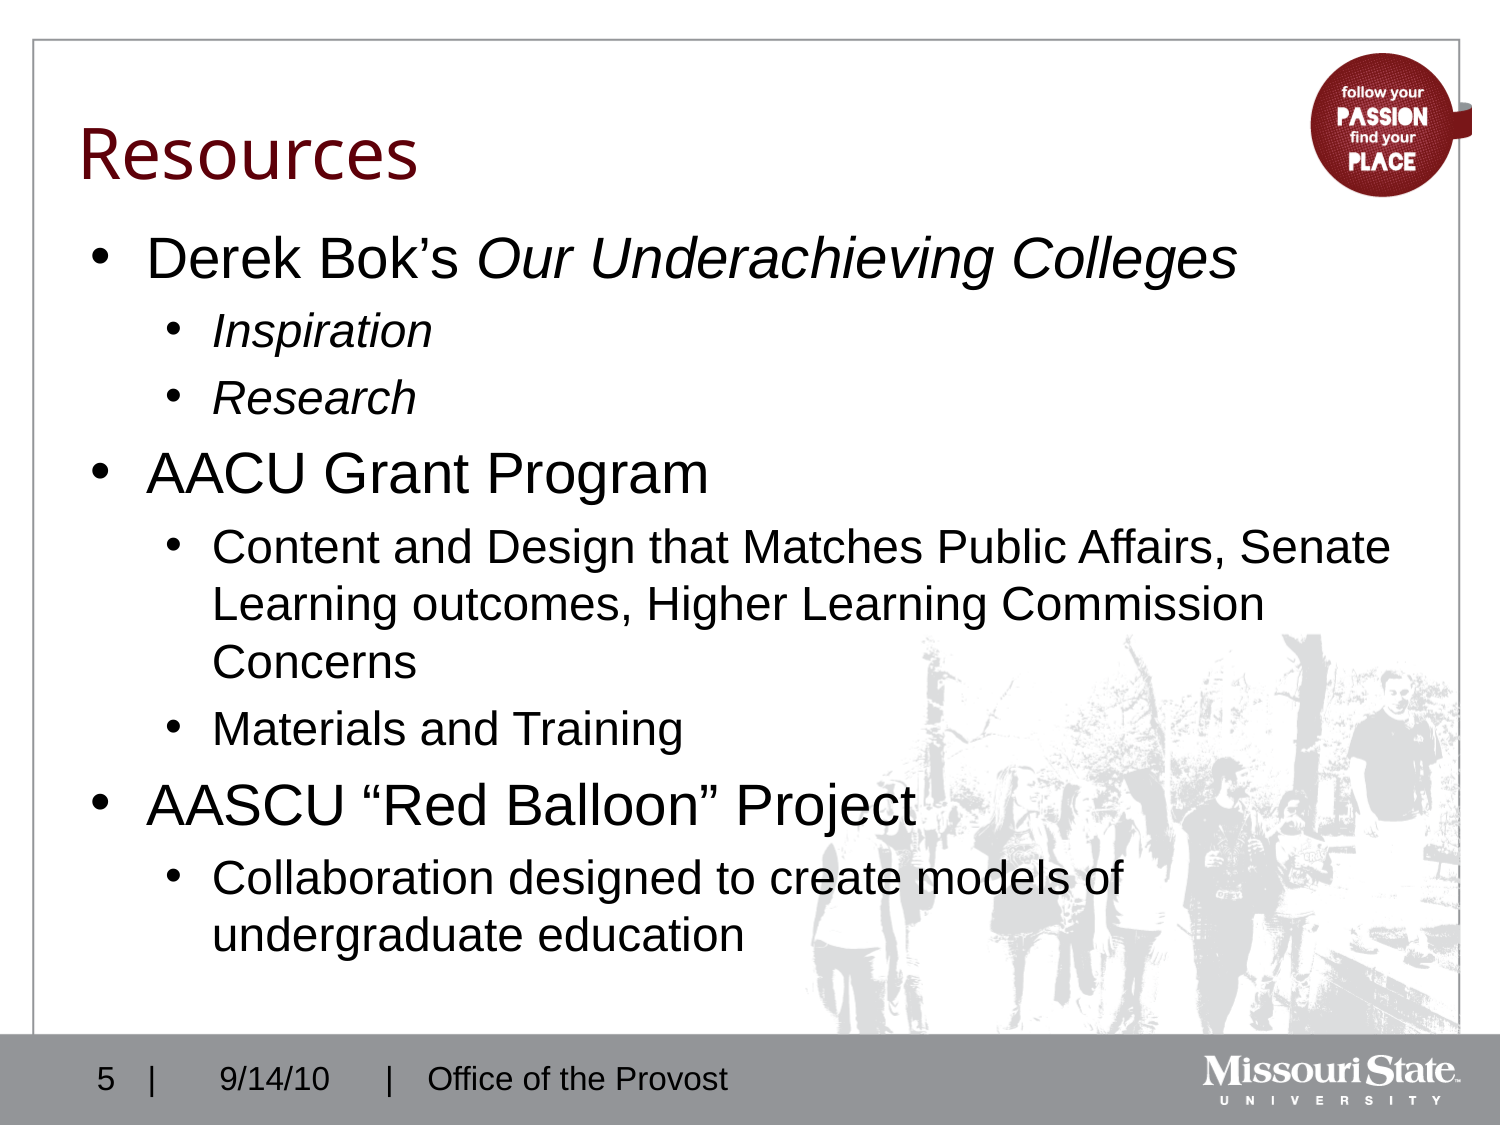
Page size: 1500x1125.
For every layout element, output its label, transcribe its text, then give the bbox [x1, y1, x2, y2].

list Derek Bok’s Our Underachieving Colleges Inspiration Research AACU Grant Program Content and Design that Matches Public Affairs, Senate Learning outcomes, Higher Learning Commission Concerns Materials and Training AASCU “Red Balloon” Project Collaboration designed to create models of undergraduate education [75, 212, 1425, 1075]
picture [0, 0, 1500, 1125]
title Resources [62, 99, 1413, 288]
